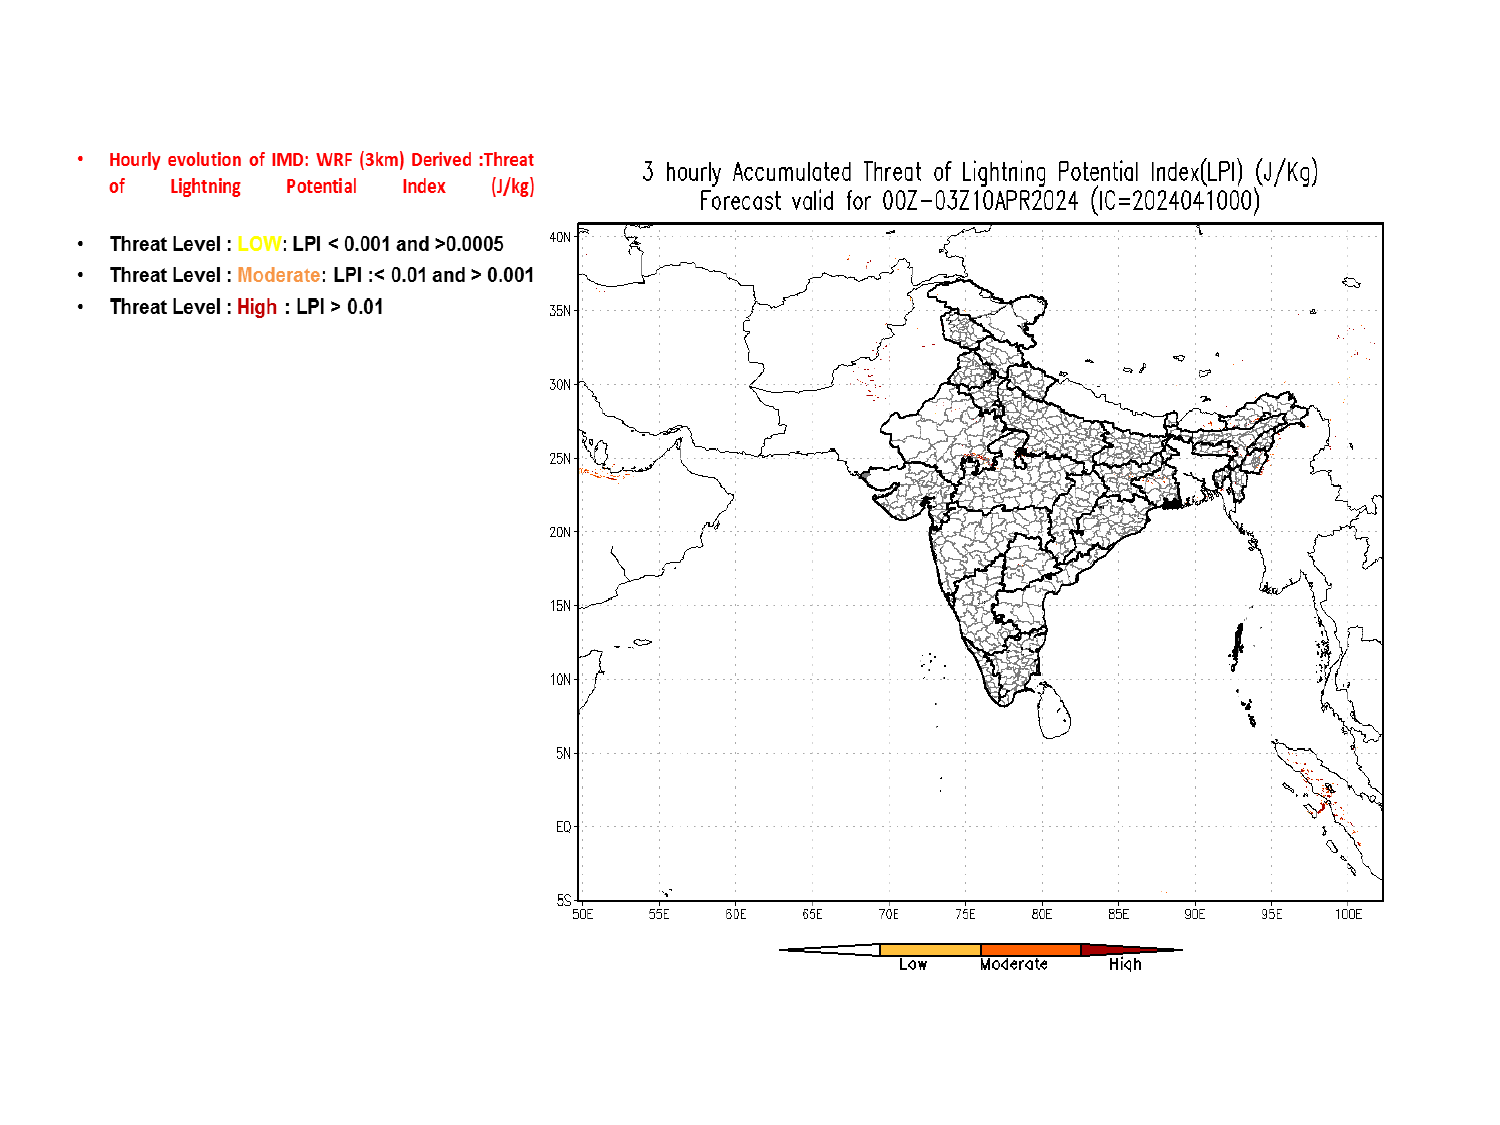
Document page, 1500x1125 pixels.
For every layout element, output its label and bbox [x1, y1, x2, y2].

picture [74, 149, 1426, 976]
